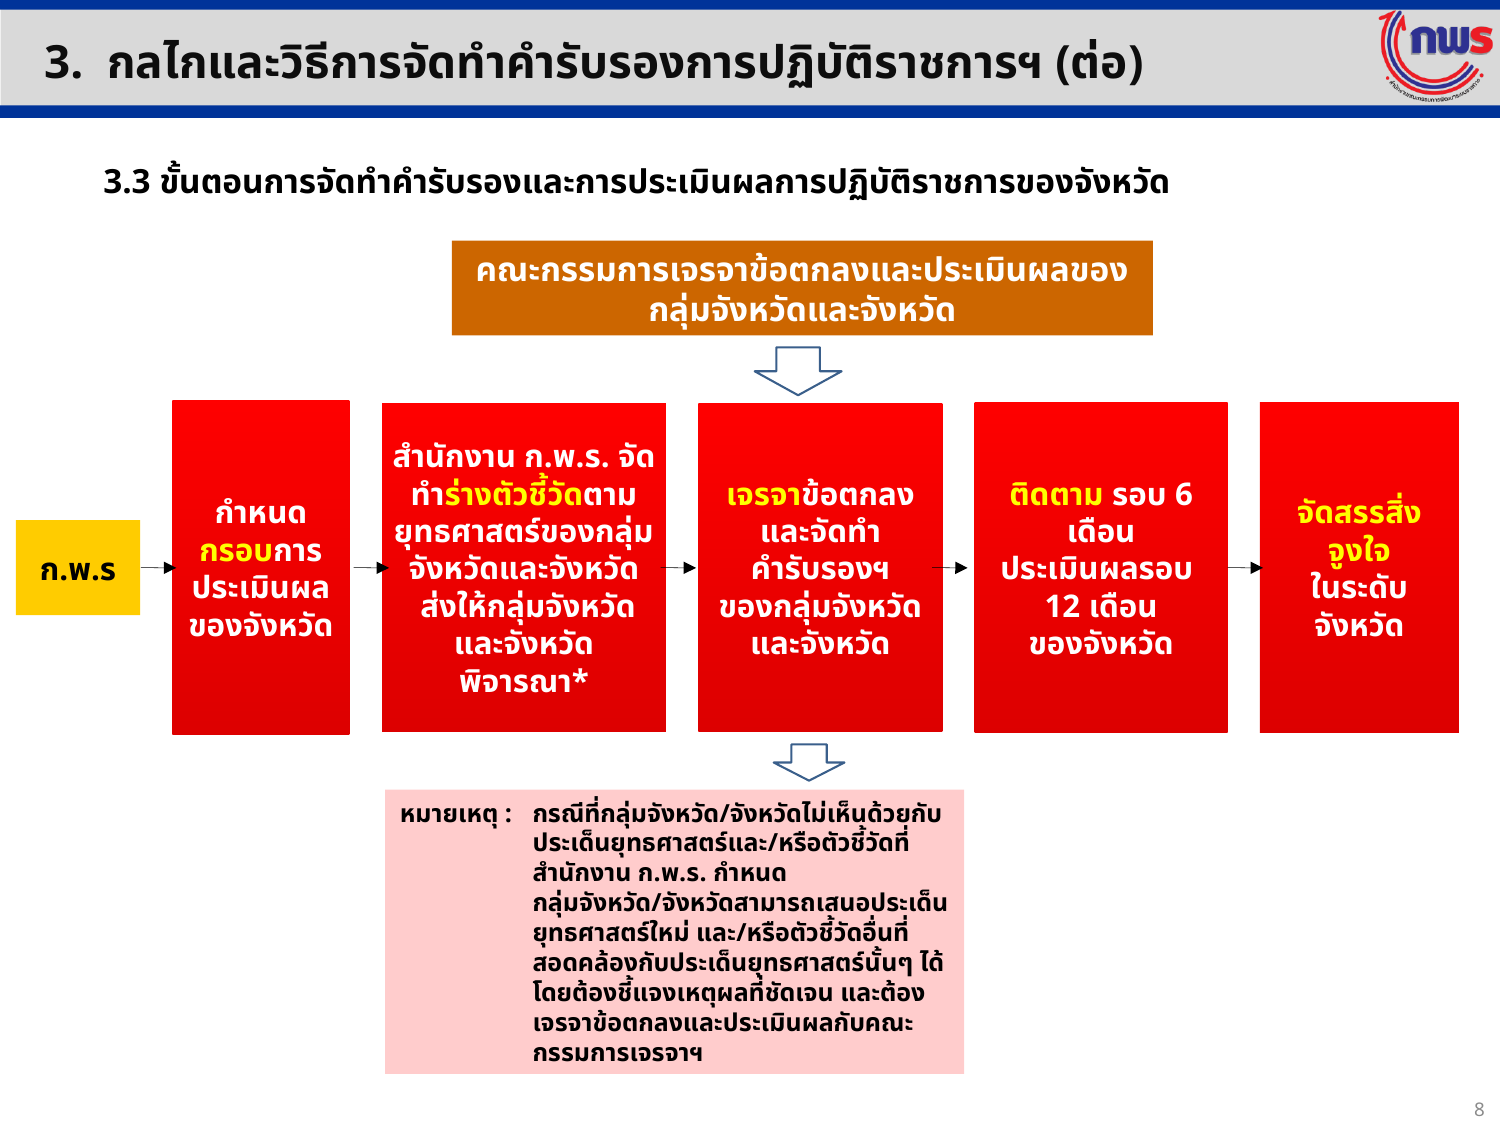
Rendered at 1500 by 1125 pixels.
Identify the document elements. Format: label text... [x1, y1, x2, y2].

slide_number 8 [1162, 1080, 1500, 1125]
picture [1373, 4, 1495, 106]
text_box คณะกรรมการเจรจาข้อตกลงและประเมินผลของกลุ่มจังหวัดและจังหวัด [451, 240, 1153, 336]
text_box [932, 561, 968, 575]
text_box [1227, 561, 1264, 575]
text_box [754, 347, 842, 396]
text_box กำหนดกรอบการประเมินผลของจังหวัด [172, 400, 350, 735]
text_box 3.3 ขั้นตอนการจัดทำคำรับรองและการประเมินผลการปฏิบัติราชการของจังหวัด [23, 133, 1252, 208]
text_box สำนักงาน ก.พ.ร. จัดทำร่างตัวชี้วัดตามยุทธศาสตร์ของกลุ่มจังหวัดและจังหวัด ส่งให้กลุ่มจังหวัดและจังหวัดพิจารณา* [382, 403, 666, 732]
text_box จัดสรรสิ่งจูงใจ ในระดับจังหวัด [1259, 402, 1459, 733]
text_box ก.พ.ร [15, 520, 141, 616]
text_box หมายเหตุ : กรณีที่กลุ่มจังหวัด/จังหวัดไม่เห็นด้วยกับประเด็นยุทธศาสตร์และ/หรือตัวชี้วัดที่สำนักงาน ก.พ.ร. กำหนด กลุ่มจังหวัด/จังหวัดสามารถเสนอประเด็นยุทธศาสตร์ใหม่ และ/หรือตัวชี้วัดอื่นที่สอดคล้องกับประเด็นยุทธศาสตร์นั้นๆ ได้ โดยต้องชี้แจงเหตุผลที่ชัดเจน และต้องเจรจาข้อตกลงและประเมินผลกับคณะกรรมการเจรจาฯ [385, 789, 965, 1074]
text_box [773, 744, 845, 781]
text_box เจรจาข้อตกลง และจัดทำ คำรับรองฯ ของกลุ่มจังหวัด และจังหวัด [698, 403, 943, 732]
text_box [660, 561, 697, 575]
text_box 3. กลไกและวิธีการจัดทำคำรับรองการปฏิบัติราชการฯ (ต่อ) [29, 31, 1447, 91]
text_box [140, 561, 177, 575]
text_box [353, 561, 390, 575]
text_box ติดตาม รอบ 6 เดือน ประเมินผลรอบ 12 เดือน ของจังหวัด [974, 402, 1228, 733]
